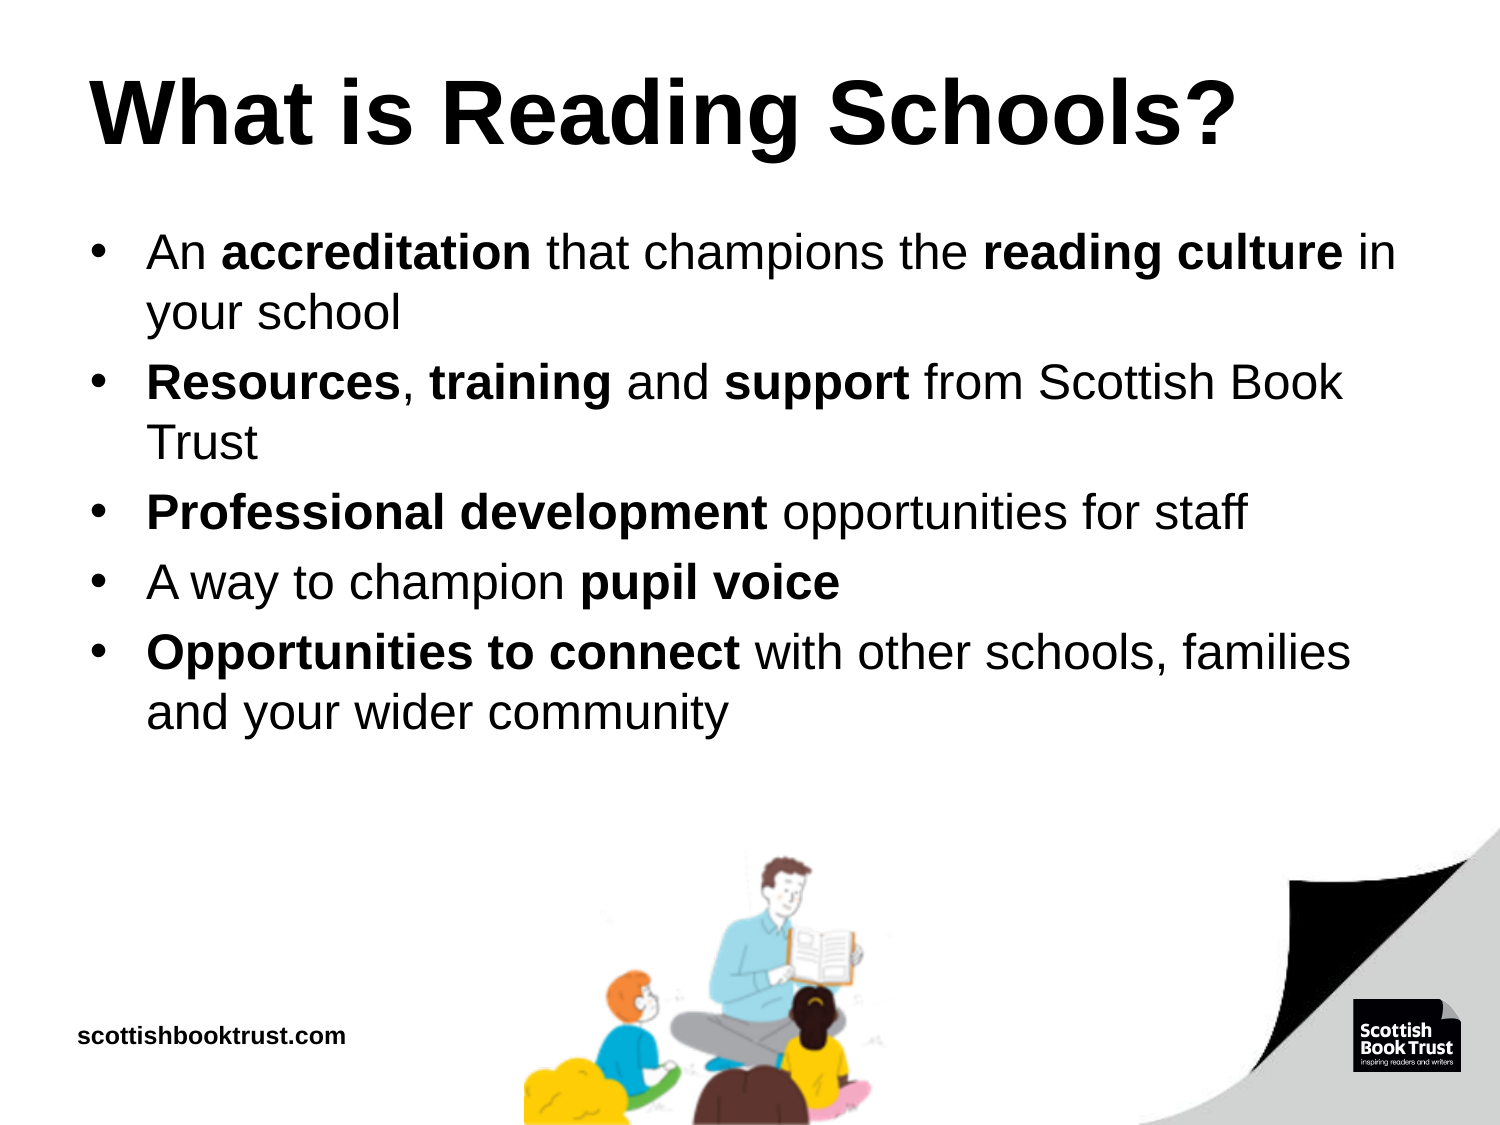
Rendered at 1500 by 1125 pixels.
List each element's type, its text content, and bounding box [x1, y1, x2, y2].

text_box scottishbooktrust.com [62, 1012, 513, 1058]
list An accreditation that champions the reading culture in your school Resources, training and support from Scottish Book Trust Professional development opportunities for staff A way to champion pupil voice Opportunities to connect with other schools, families and your wider community [75, 212, 1425, 861]
title What is Reading Schools? [75, 45, 1425, 212]
picture [0, 0, 1500, 1125]
